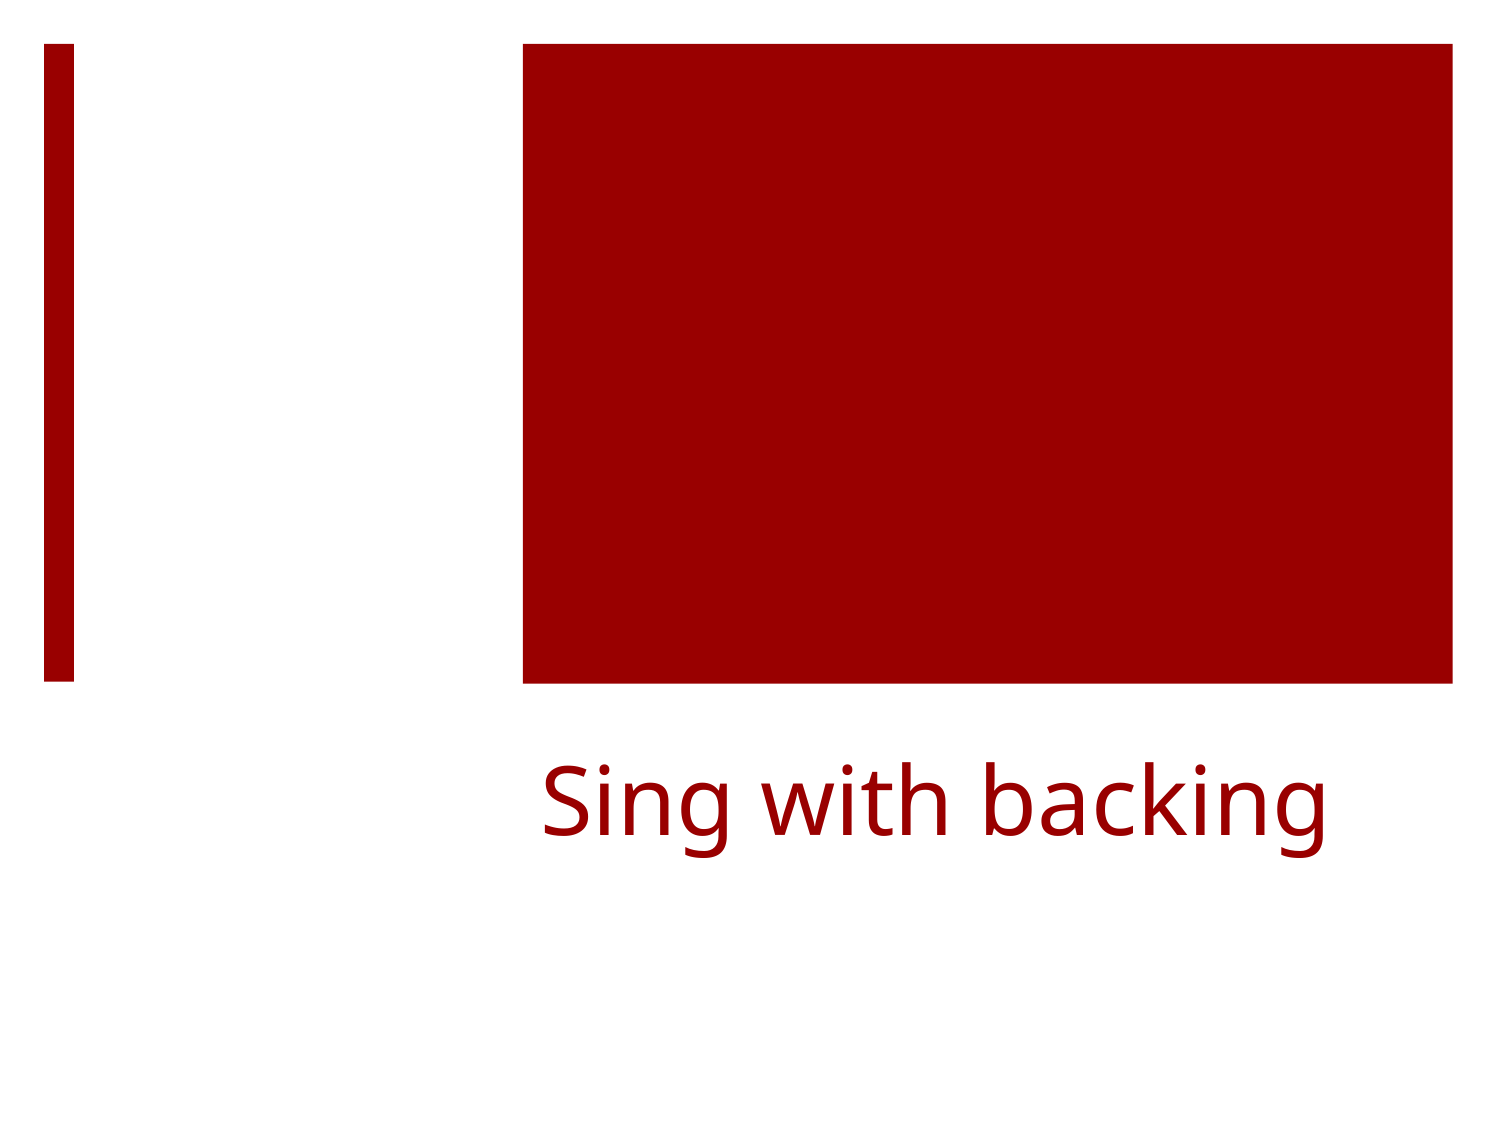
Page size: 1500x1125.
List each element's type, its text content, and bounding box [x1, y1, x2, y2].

title Sing with backing [525, 690, 1421, 863]
